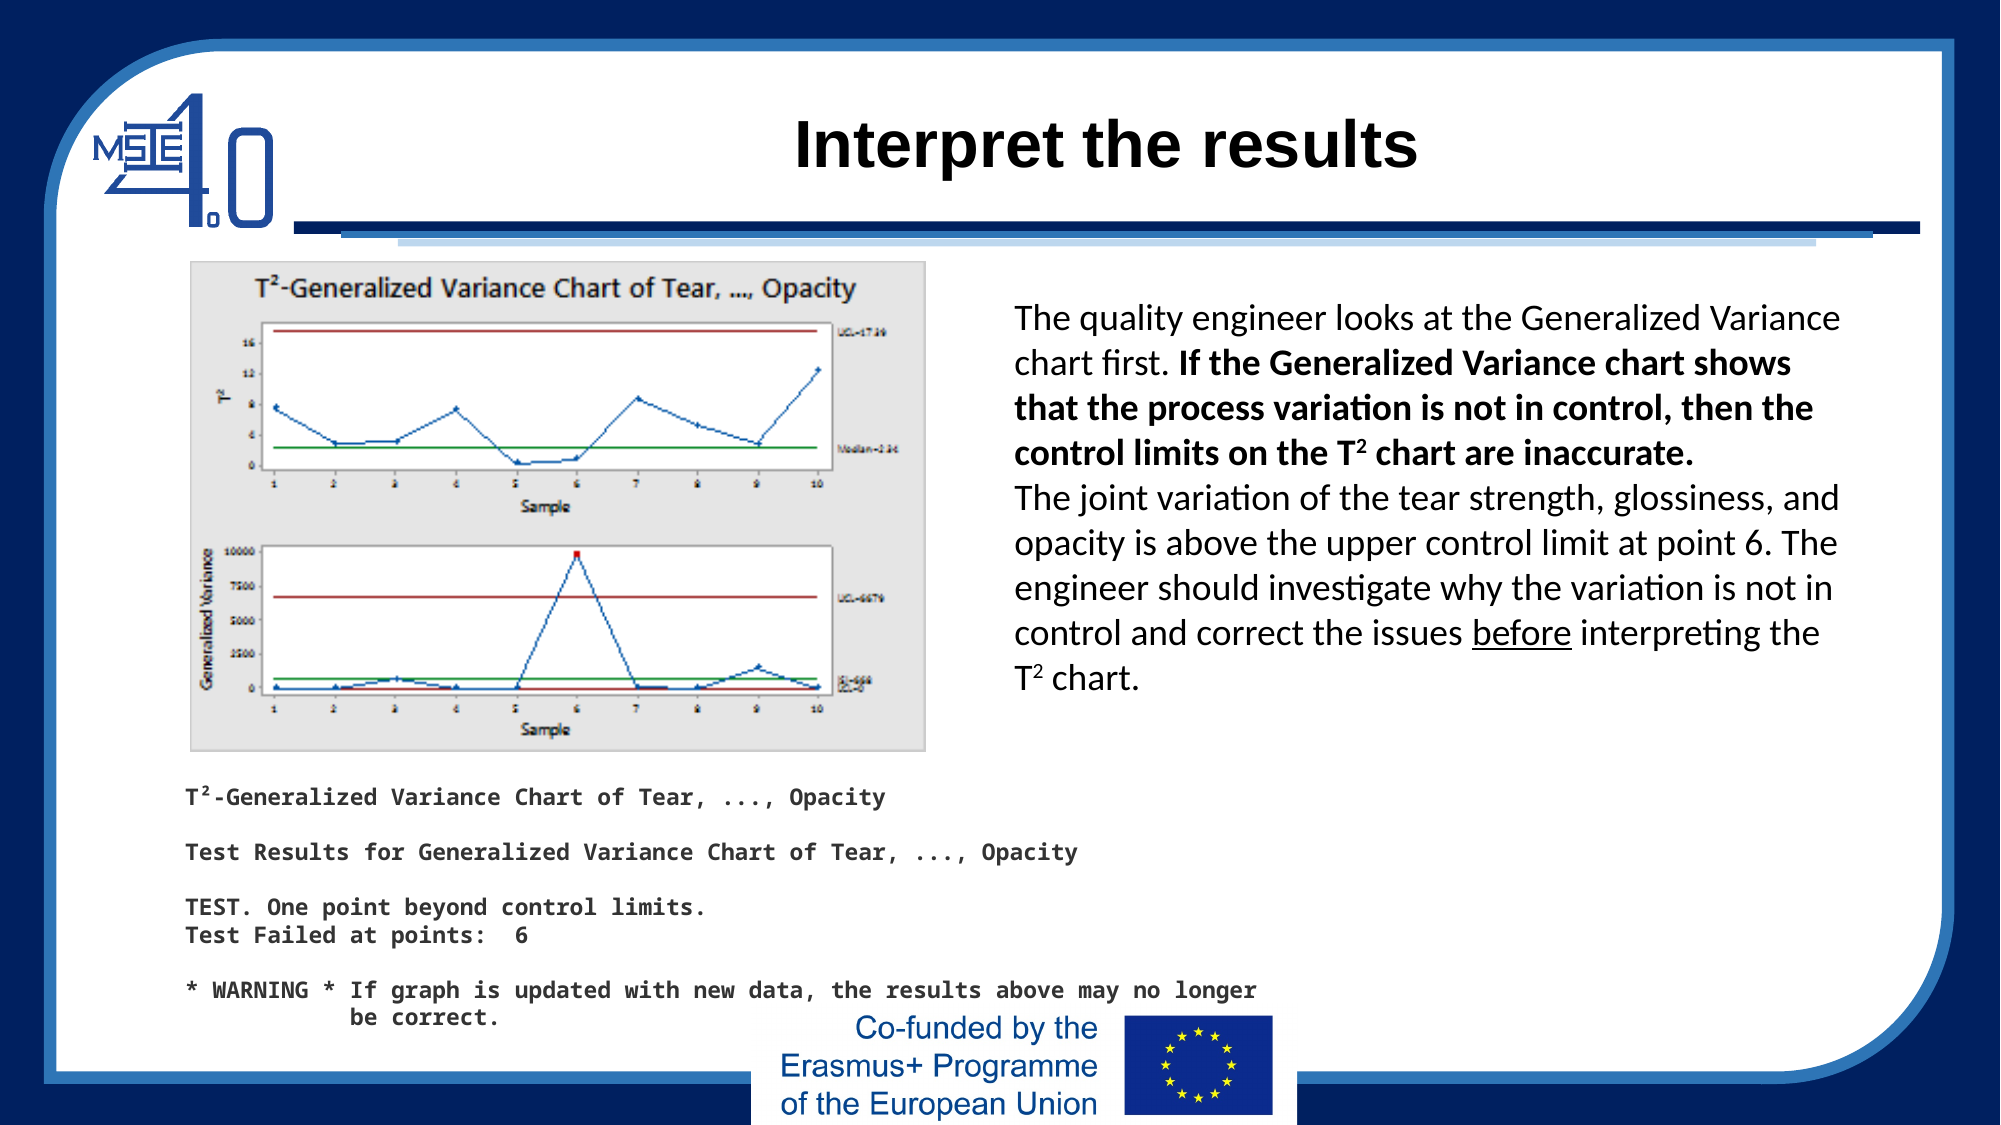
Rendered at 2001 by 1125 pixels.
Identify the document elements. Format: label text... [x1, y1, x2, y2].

text_box T²-Generalized Variance Chart of Tear, ..., Opacity Test Results for Generalized Variance Chart of Tear, ..., Opacity TEST. One point beyond control limits. Test Failed at points: 6 * WARNING * If graph is updated with new data, the results above may no longer be correct. [170, 775, 1457, 1038]
text_box The quality engineer looks at the Generalized Variance chart first. If the Generalized Variance chart shows that the process variation is not in control, then the control limits on the T2 chart are inaccurate. The joint variation of the tear strength, glossiness, and opacity is above the upper control limit at point 6. The engineer should investigate why the variation is not in control and correct the issues before interpreting the T2 chart. [999, 285, 1875, 706]
title Interpret the results [294, 73, 1921, 220]
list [190, 261, 926, 752]
picture [751, 1038, 1298, 1125]
